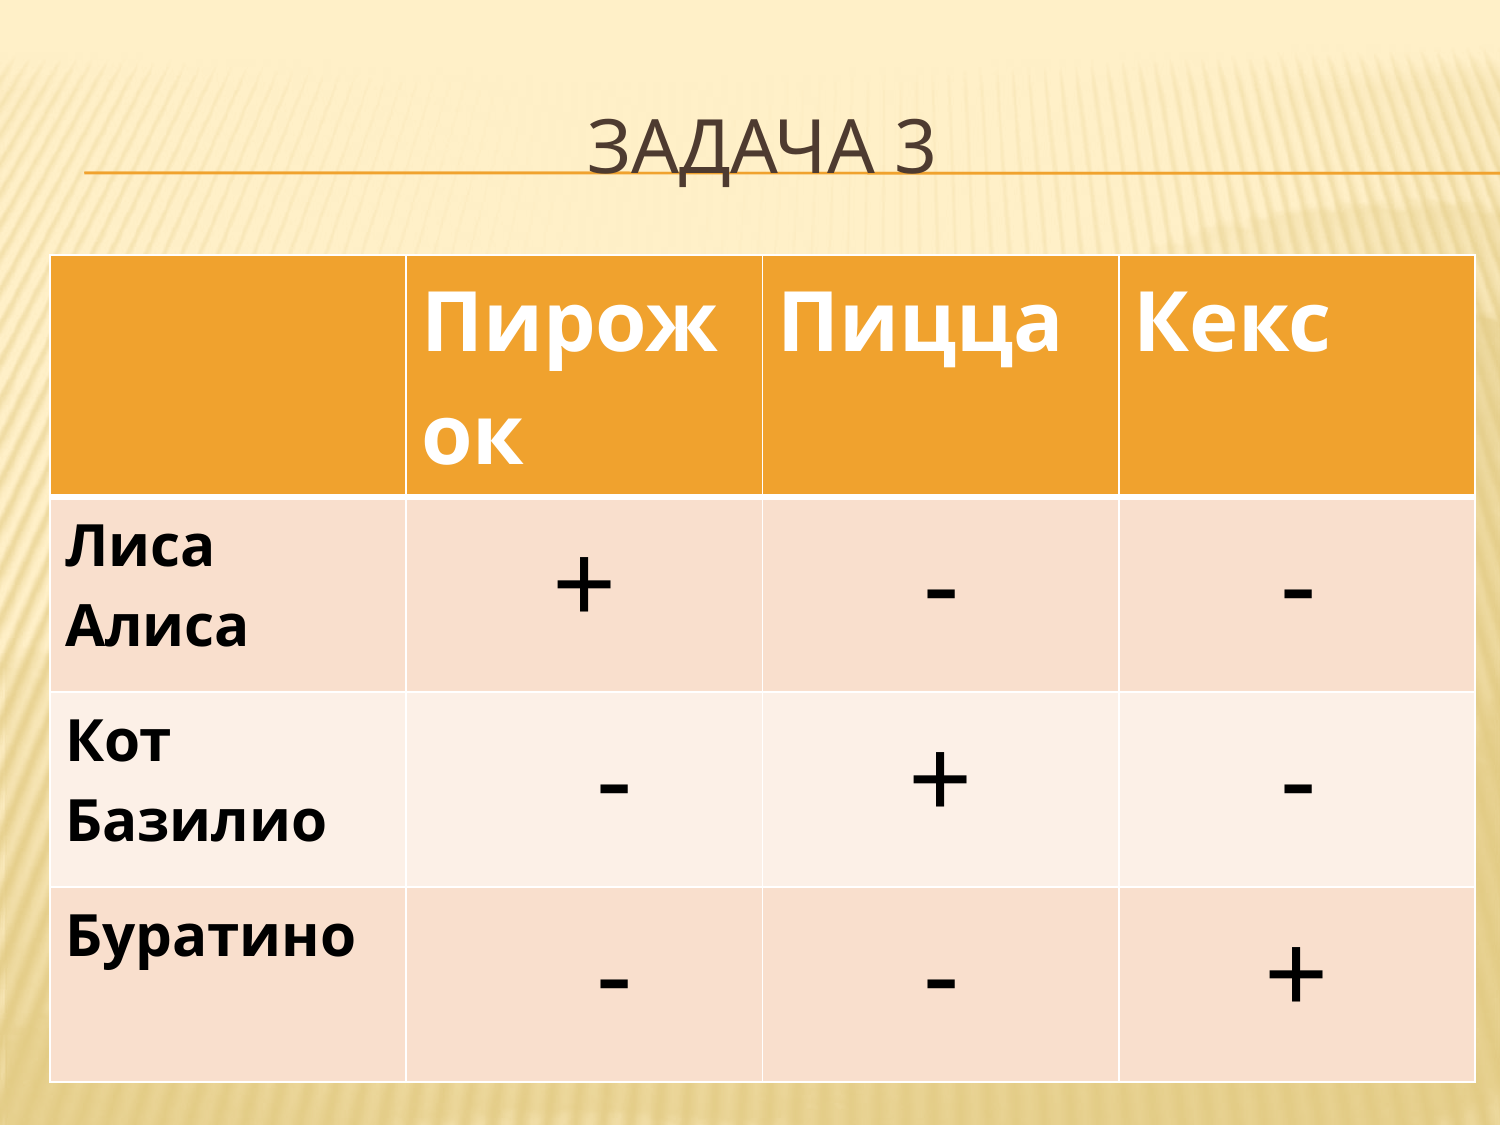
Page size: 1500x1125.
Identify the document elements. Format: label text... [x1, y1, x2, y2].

table_cell - [763, 500, 1118, 691]
table_cell Буратино [51, 888, 405, 1081]
table_header Пицца [763, 256, 1118, 494]
table_header [51, 256, 405, 494]
table_cell - [1120, 500, 1474, 691]
table_cell + [763, 693, 1118, 886]
table_header Кекс [1120, 256, 1474, 494]
table_cell + [407, 500, 762, 691]
table_header Пирожок [407, 256, 762, 494]
title Задача 3 [50, 75, 1475, 213]
table_cell - [407, 693, 762, 886]
table_cell - [1120, 693, 1474, 886]
table_cell + [1120, 888, 1474, 1081]
table_cell - [763, 888, 1118, 1081]
table_cell Лиса Алиса [51, 500, 405, 691]
table_cell Кот Базилио [51, 693, 405, 886]
table_cell - [407, 888, 762, 1081]
